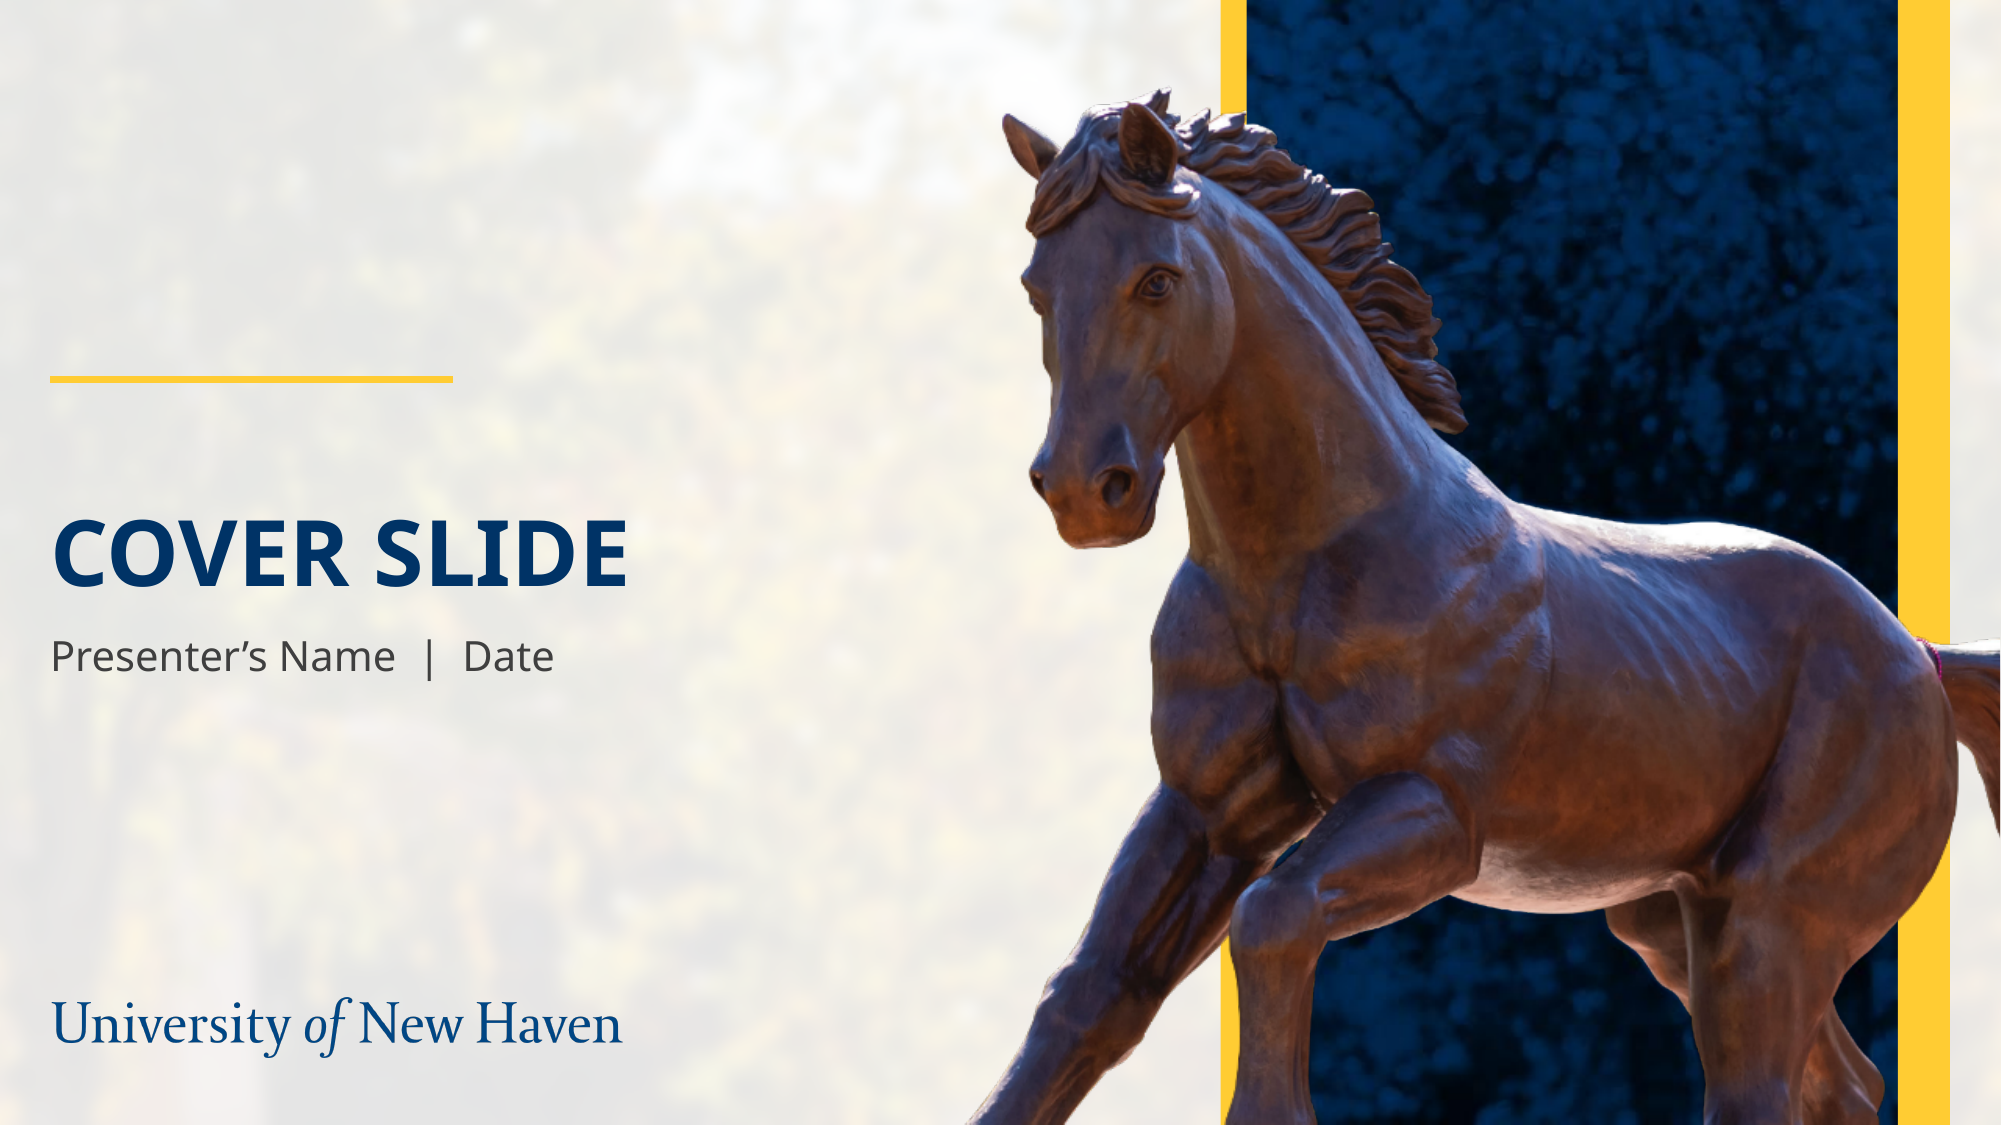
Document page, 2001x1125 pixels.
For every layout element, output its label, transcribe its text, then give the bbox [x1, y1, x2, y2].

picture [50, 997, 624, 1058]
title Cover Slide [50, 414, 896, 605]
subtitle Presenter’s Name | Date [50, 630, 896, 678]
picture [948, 0, 2001, 1125]
